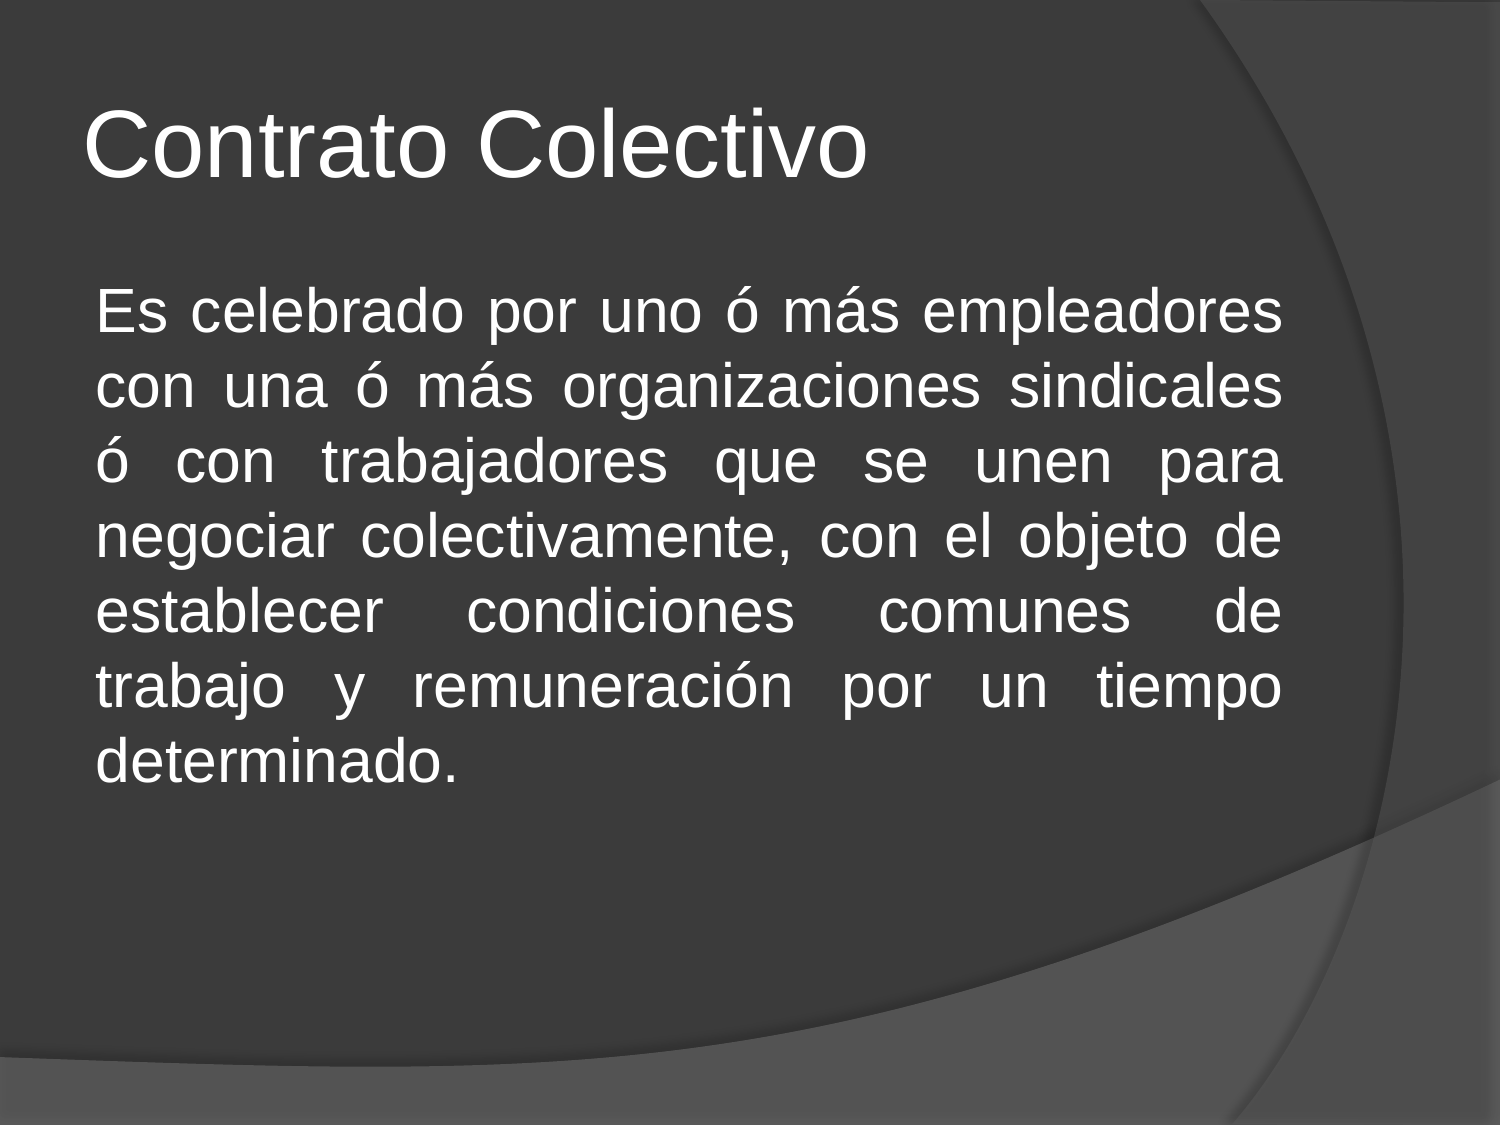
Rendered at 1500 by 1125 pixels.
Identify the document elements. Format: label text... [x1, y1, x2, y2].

list Es celebrado por uno ó más empleadores con una ó más organizaciones sindicales ó con trabajadores que se unen para negociar colectivamente, con el objeto de establecer condiciones comunes de trabajo y remuneración por un tiempo determinado. [75, 262, 1300, 1005]
title Contrato Colectivo [75, 45, 1300, 233]
